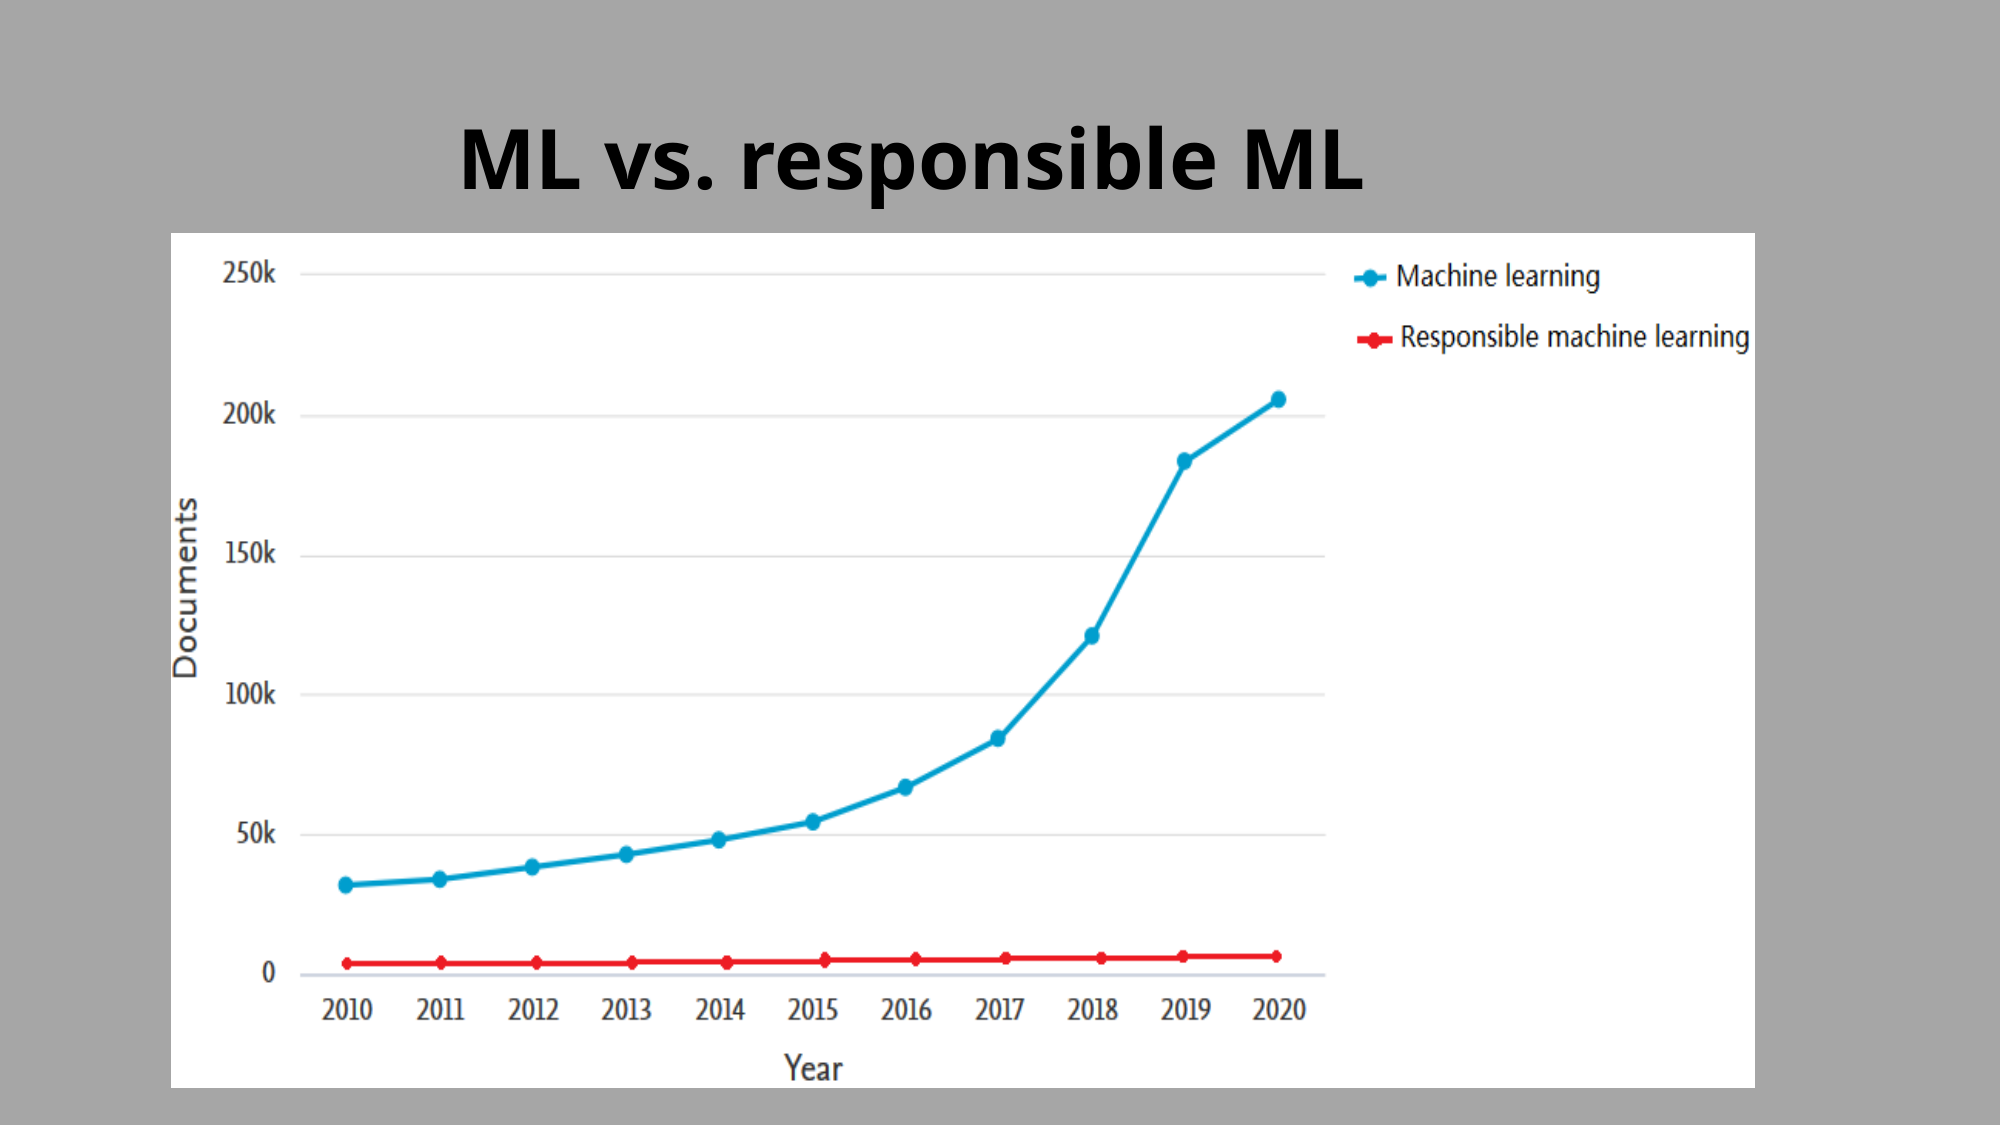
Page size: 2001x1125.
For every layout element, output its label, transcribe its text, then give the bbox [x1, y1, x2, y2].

picture [171, 233, 1755, 1089]
title ML vs. responsible ML [44, 78, 1801, 234]
